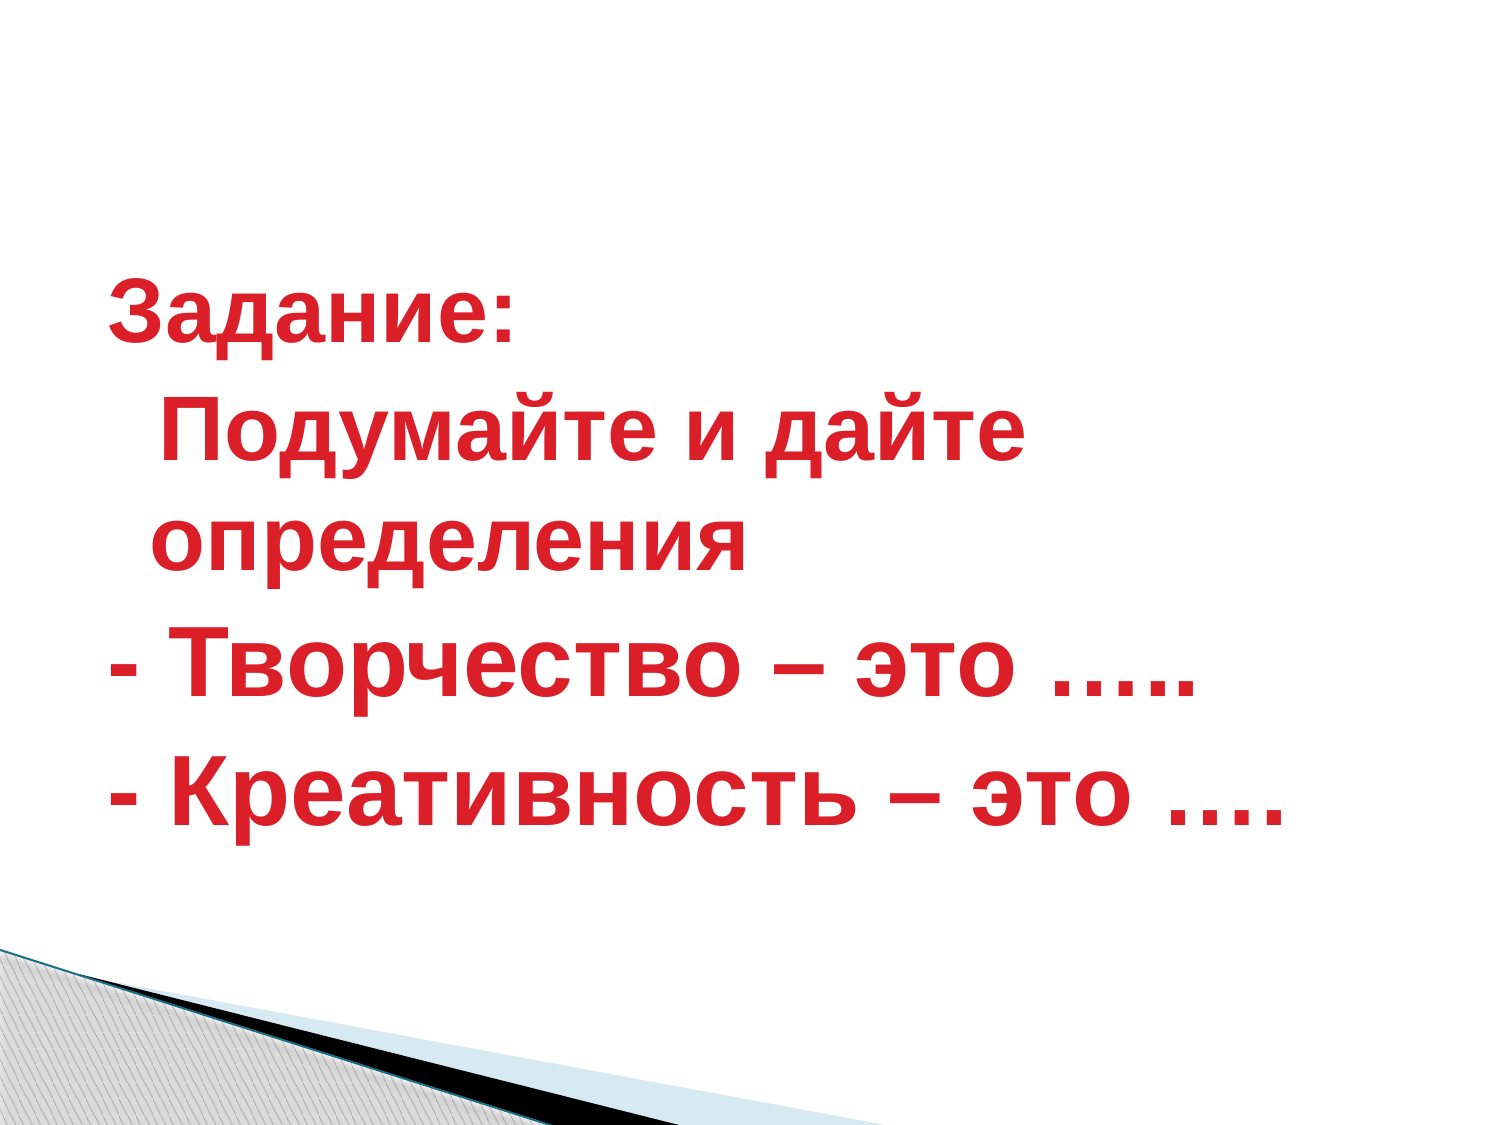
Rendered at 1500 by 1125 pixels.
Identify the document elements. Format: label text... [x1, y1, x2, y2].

list Задание: Подумайте и дайте определения - Творчество – это ….. - Креативность – это …. [74, 242, 1426, 986]
